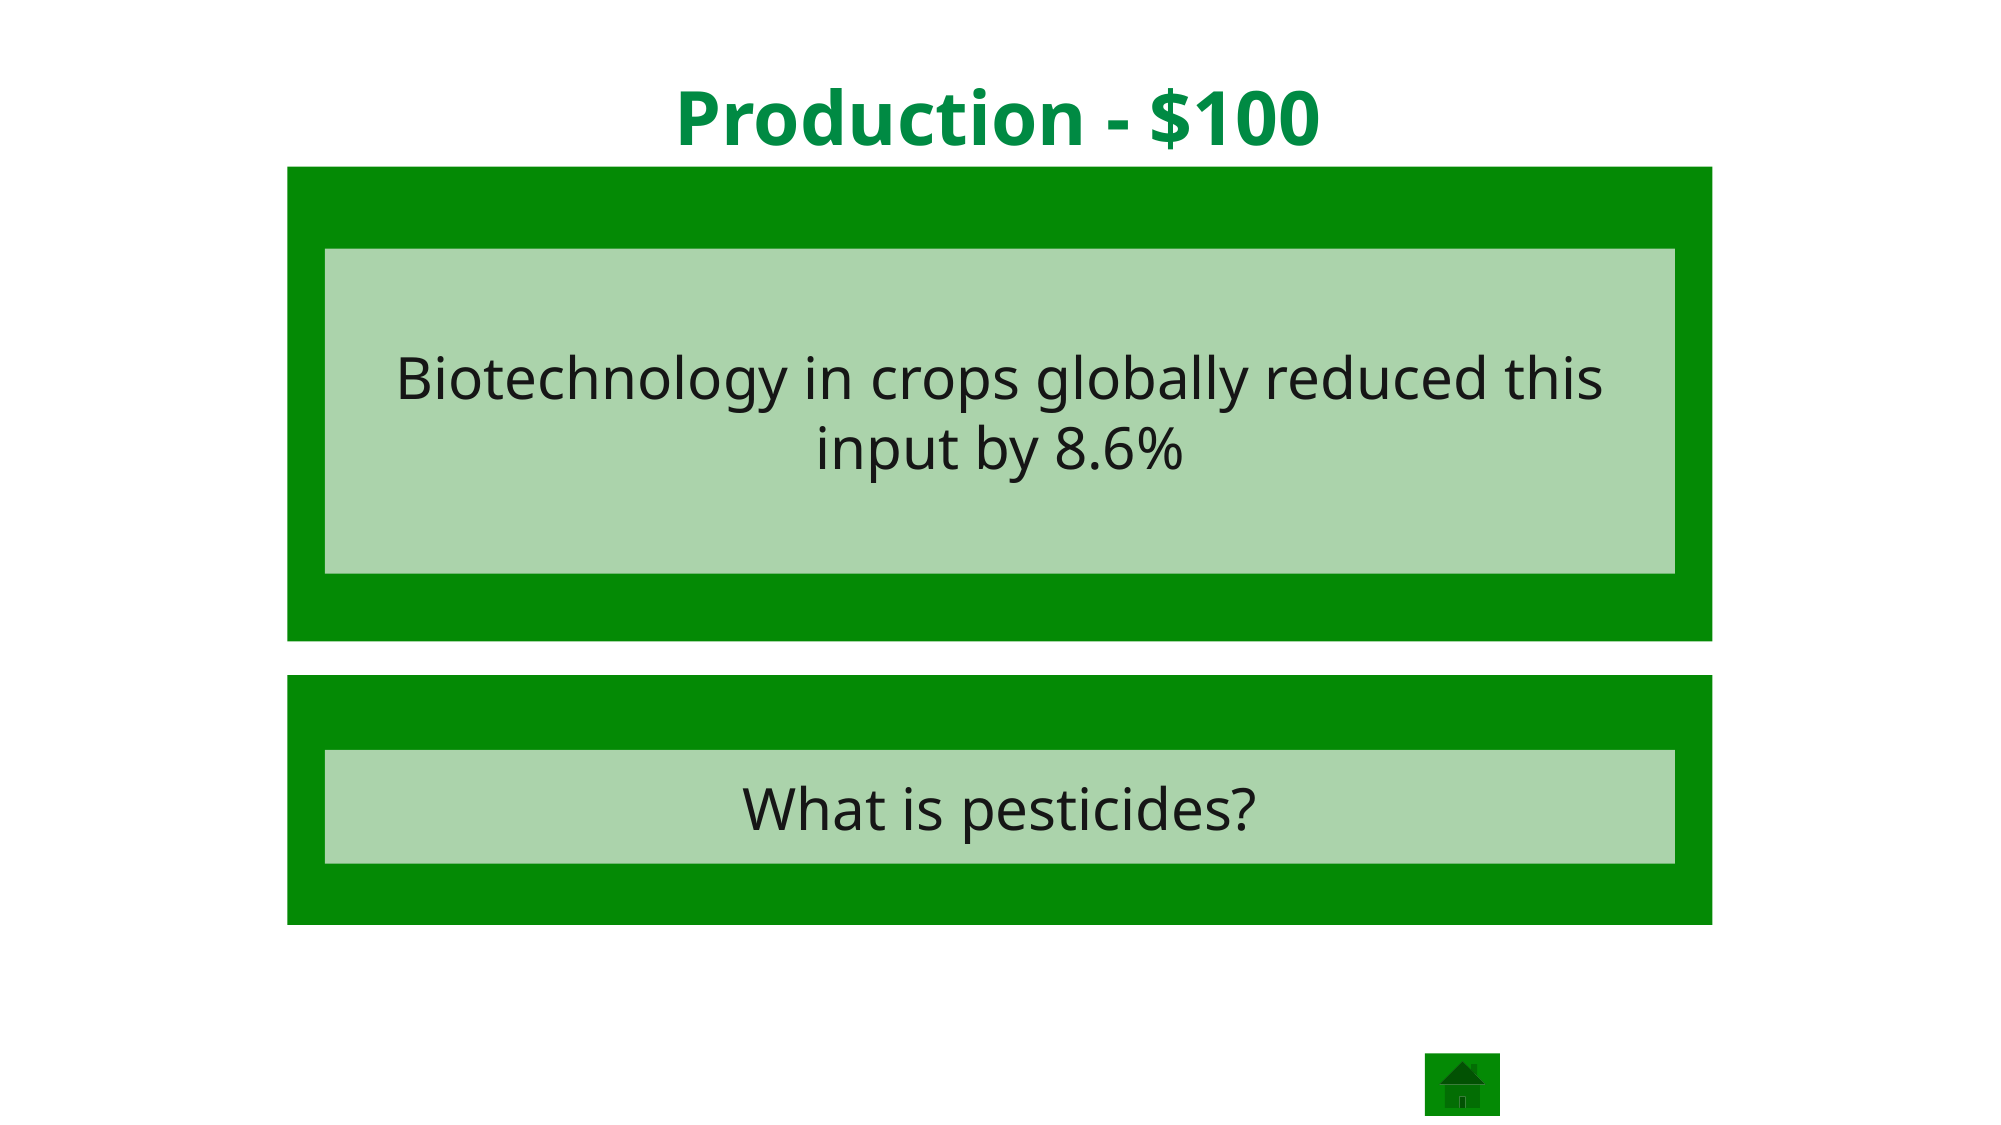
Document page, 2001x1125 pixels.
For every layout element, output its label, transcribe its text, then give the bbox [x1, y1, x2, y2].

text_box What is pesticides? [324, 749, 1675, 864]
text_box [285, 211, 1714, 644]
text_box Biotechnology in crops globally reduced this input by 8.6% [324, 248, 1675, 574]
text_box [1424, 1053, 1500, 1116]
title Production - $100 [35, 70, 1962, 211]
text_box [285, 673, 1714, 927]
